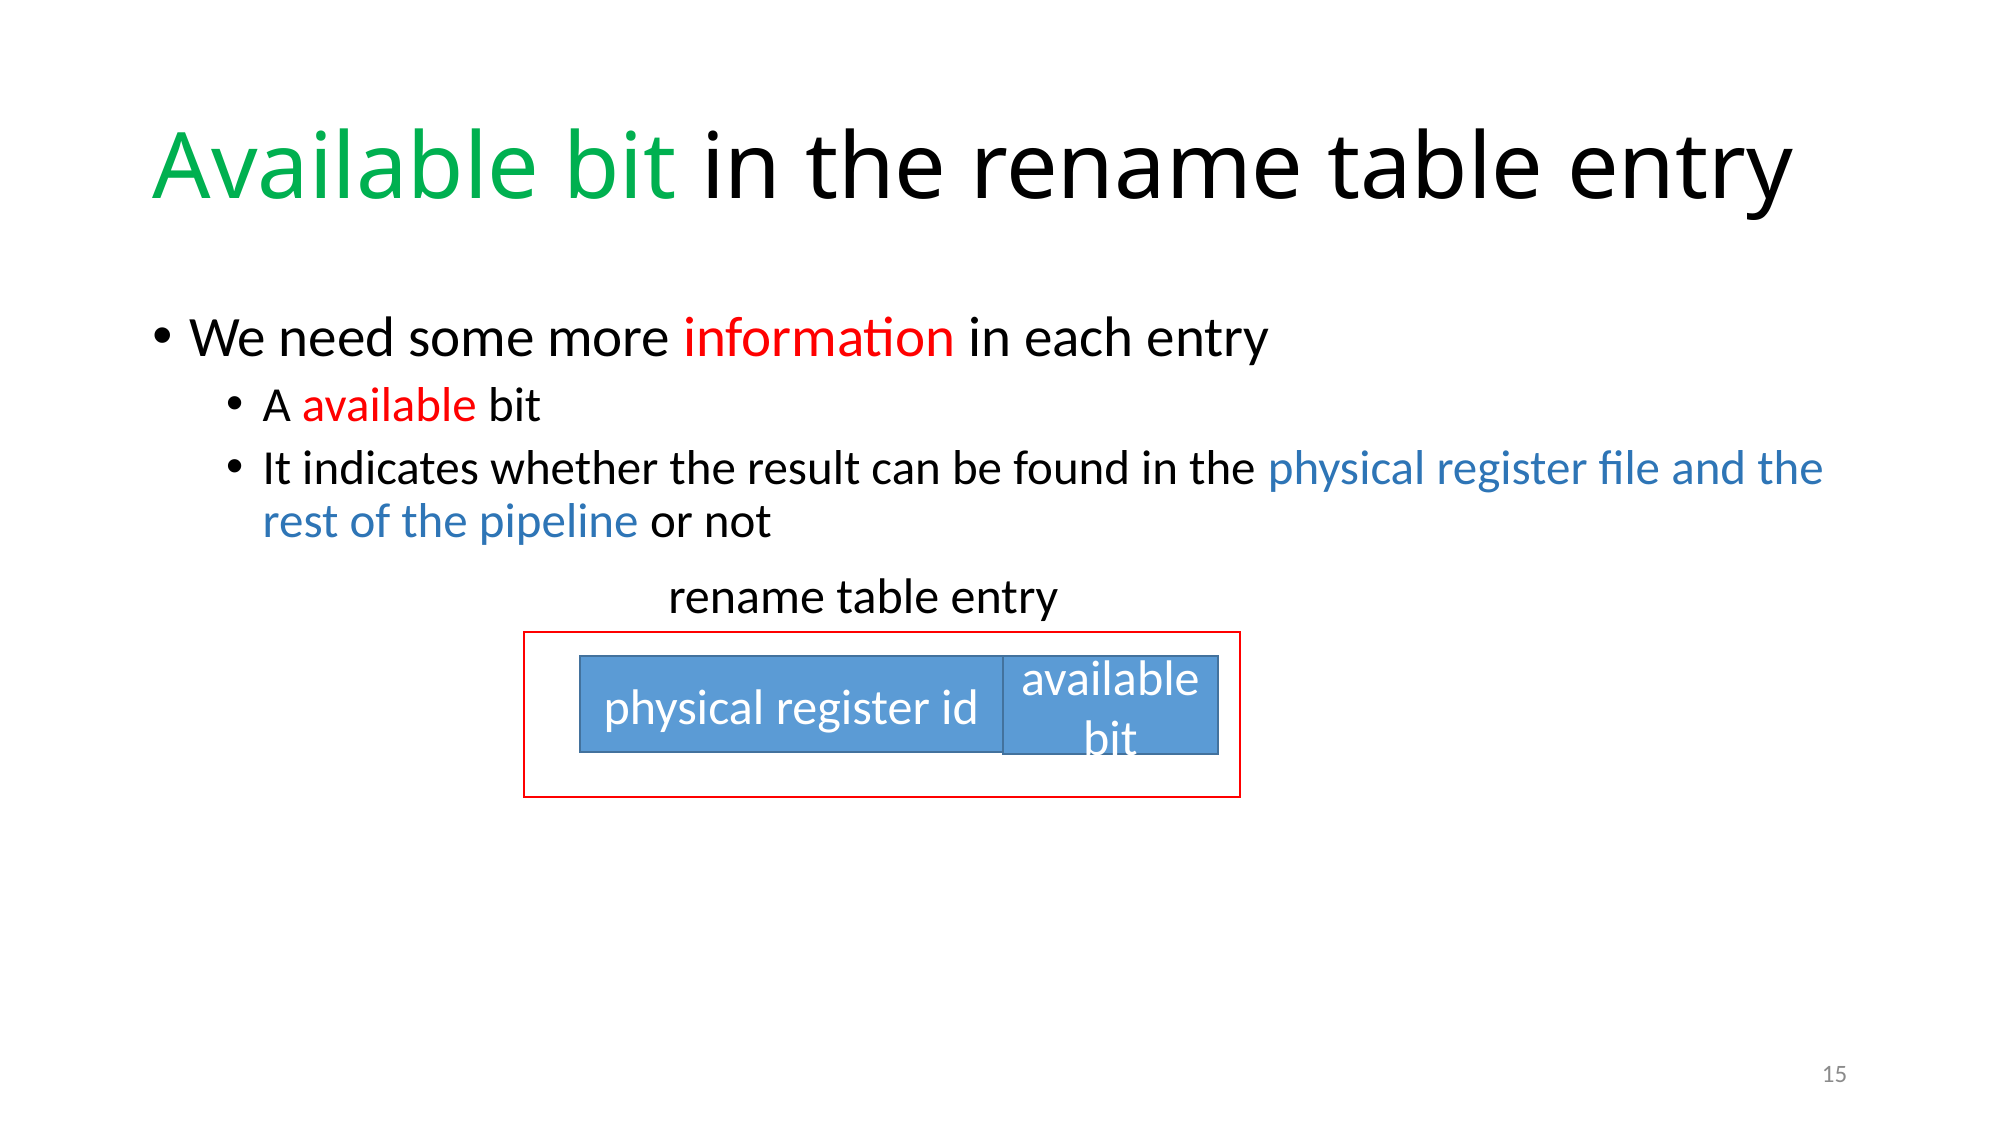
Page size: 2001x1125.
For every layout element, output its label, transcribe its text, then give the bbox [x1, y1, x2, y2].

text_box rename table entry [653, 556, 1074, 631]
title Available bit in the rename table entry [137, 59, 1863, 278]
slide_number 15 [1412, 1042, 1863, 1103]
list We need some more information in each entry A available bit It indicates whether the result can be found in the physical register file and the rest of the pipeline or not [137, 299, 1863, 556]
text_box [523, 631, 1241, 798]
